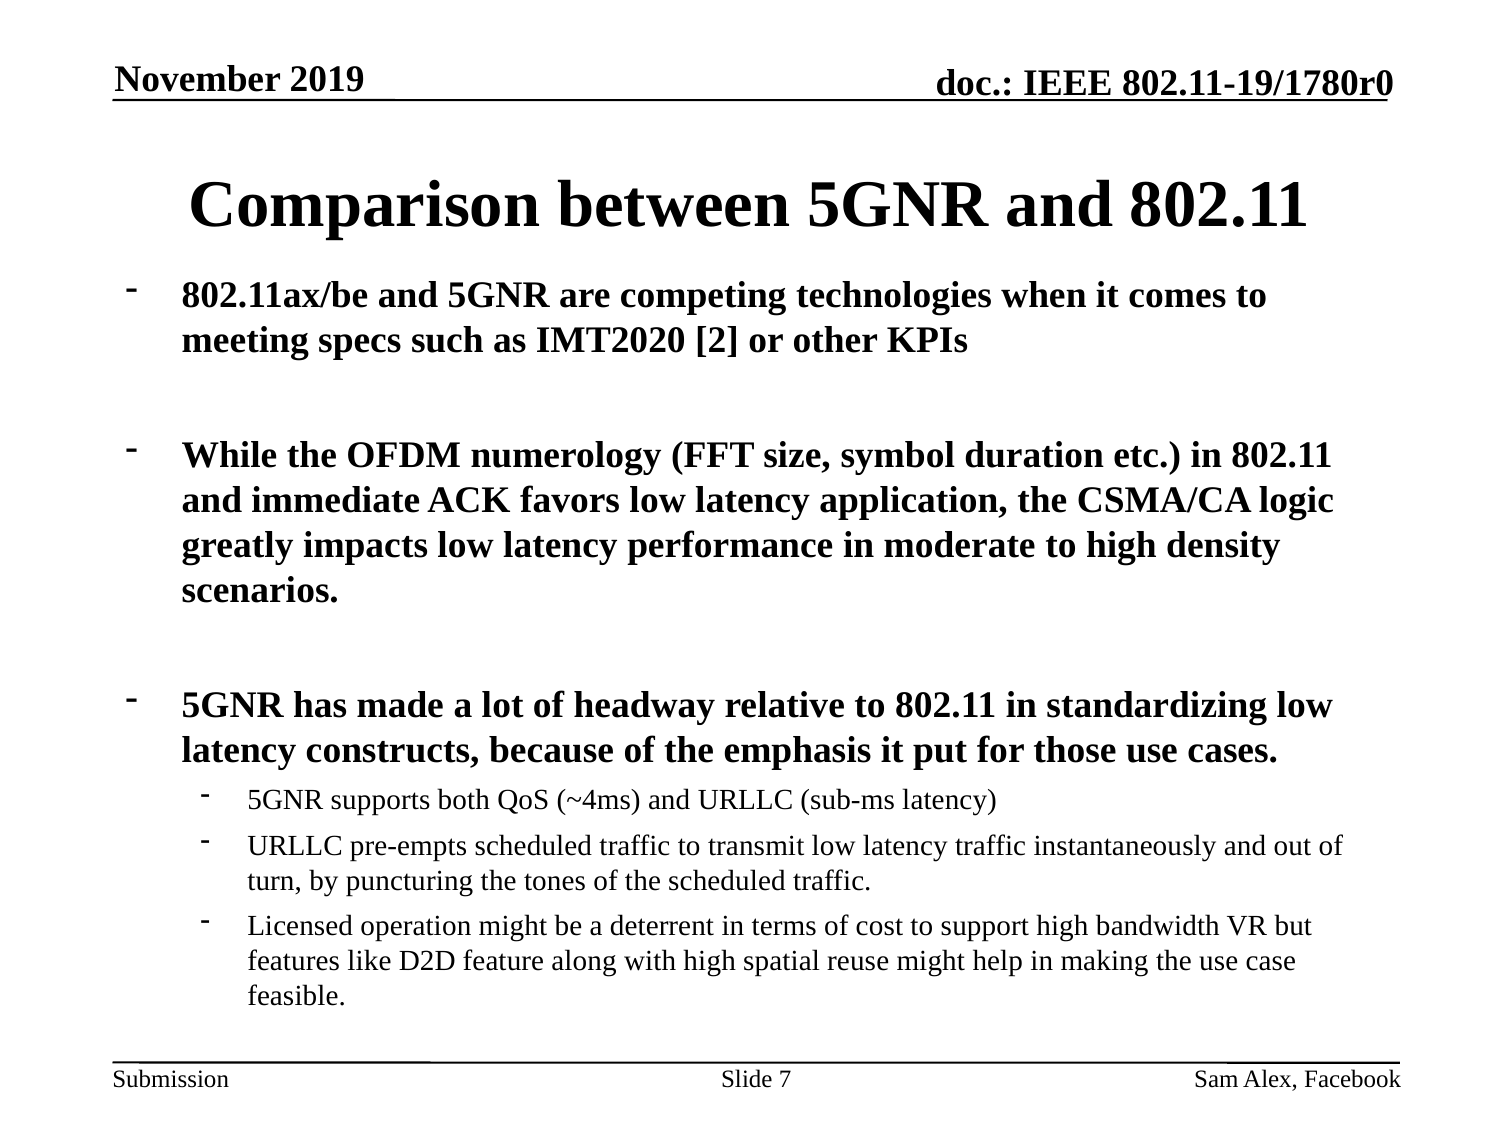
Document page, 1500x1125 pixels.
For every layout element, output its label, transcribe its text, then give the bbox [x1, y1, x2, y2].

list 802.11ax/be and 5GNR are competing technologies when it comes to meeting specs such as IMT2020 [2] or other KPIs While the OFDM numerology (FFT size, symbol duration etc.) in 802.11 and immediate ACK favors low latency application, the CSMA/CA logic greatly impacts low latency performance in moderate to high density scenarios. 5GNR has made a lot of headway relative to 802.11 in standardizing low latency constructs, because of the emphasis it put for those use cases. 5GNR supports both QoS (~4ms) and URLLC (sub-ms latency) URLLC pre-empts scheduled traffic to transmit low latency traffic instantaneously and out of turn, by puncturing the tones of the scheduled traffic. Licensed operation might be a deterrent in terms of cost to support high bandwidth VR but features like D2D feature along with high spatial reuse might help in making the use case feasible. [110, 262, 1386, 938]
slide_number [114, 54, 423, 100]
footer Sam Alex, Facebook [878, 1061, 1402, 1093]
title Comparison between 5GNR and 802.11 [112, 112, 1388, 288]
slide_number Slide 7 [712, 1061, 800, 1123]
